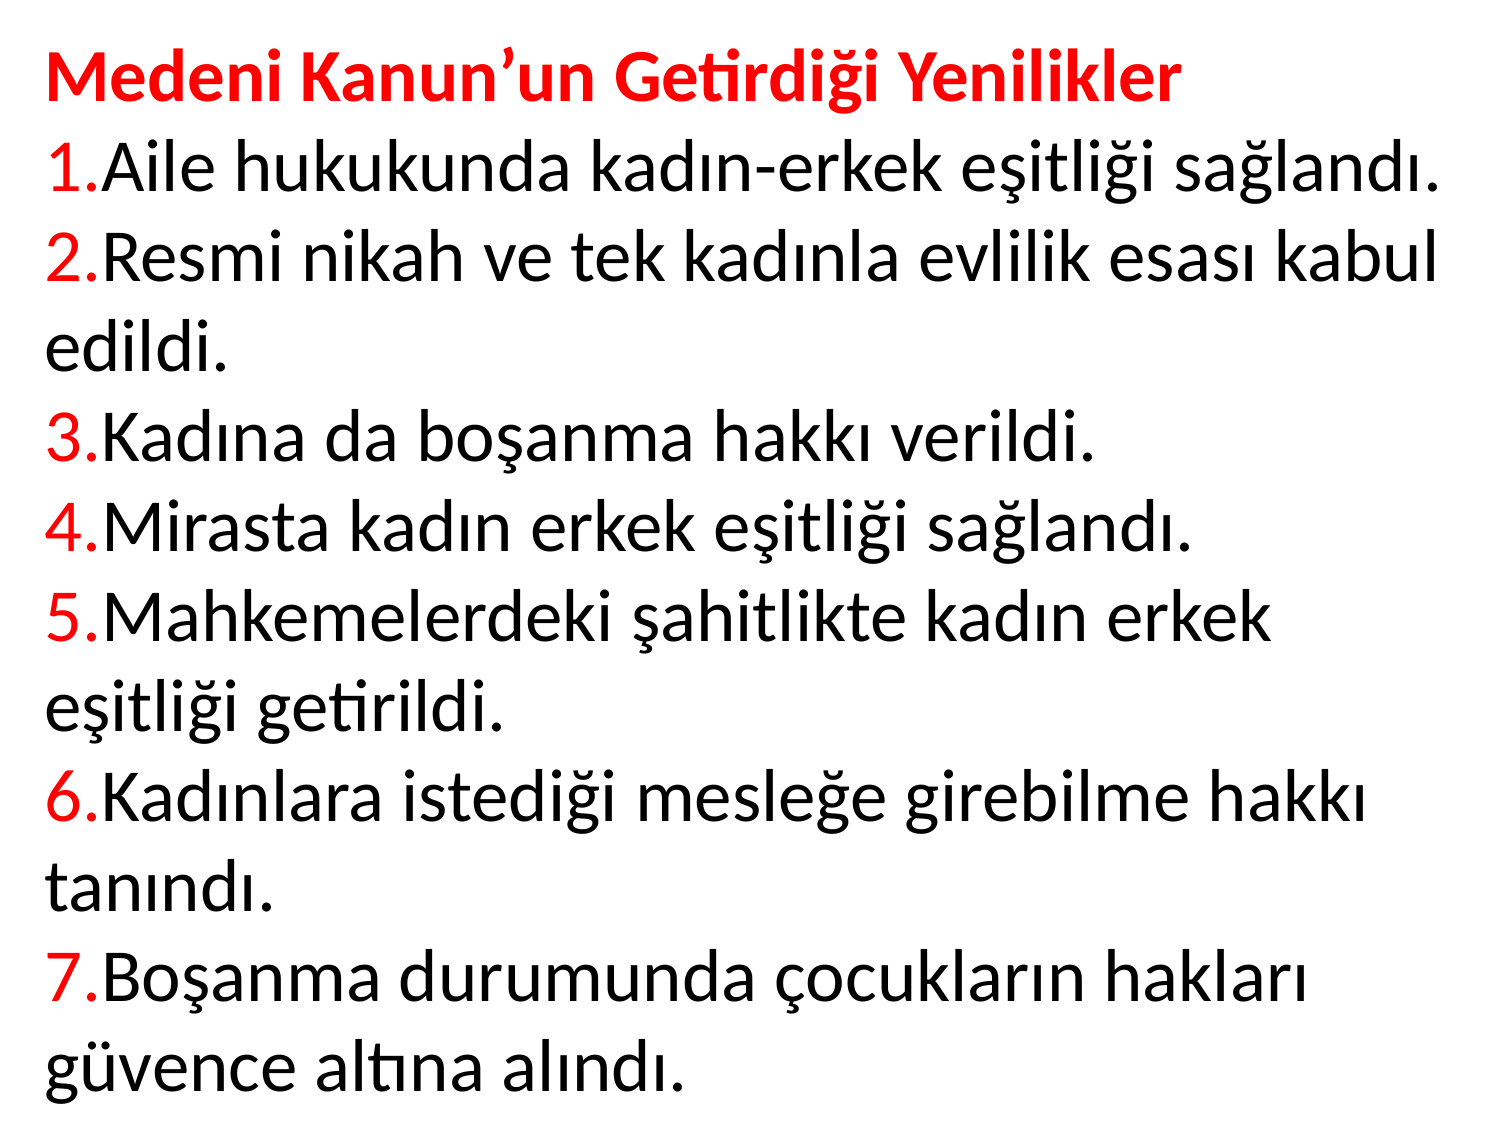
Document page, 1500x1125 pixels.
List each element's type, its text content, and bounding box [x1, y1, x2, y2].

text_box Medeni Kanun’un Getirdiği Yenilikler 1.Aile hukukunda kadın-erkek eşitliği sağlandı. 2.Resmi nikah ve tek kadınla evlilik esası kabul edildi. 3.Kadına da boşanma hakkı verildi. 4.Mirasta kadın erkek eşitliği sağlandı. 5.Mahkemelerdeki şahitlikte kadın erkek eşitliği getirildi. 6.Kadınlara istediği mesleğe girebilme hakkı tanındı. 7.Boşanma durumunda çocukların hakları güvence altına alındı. [29, 19, 1483, 1114]
